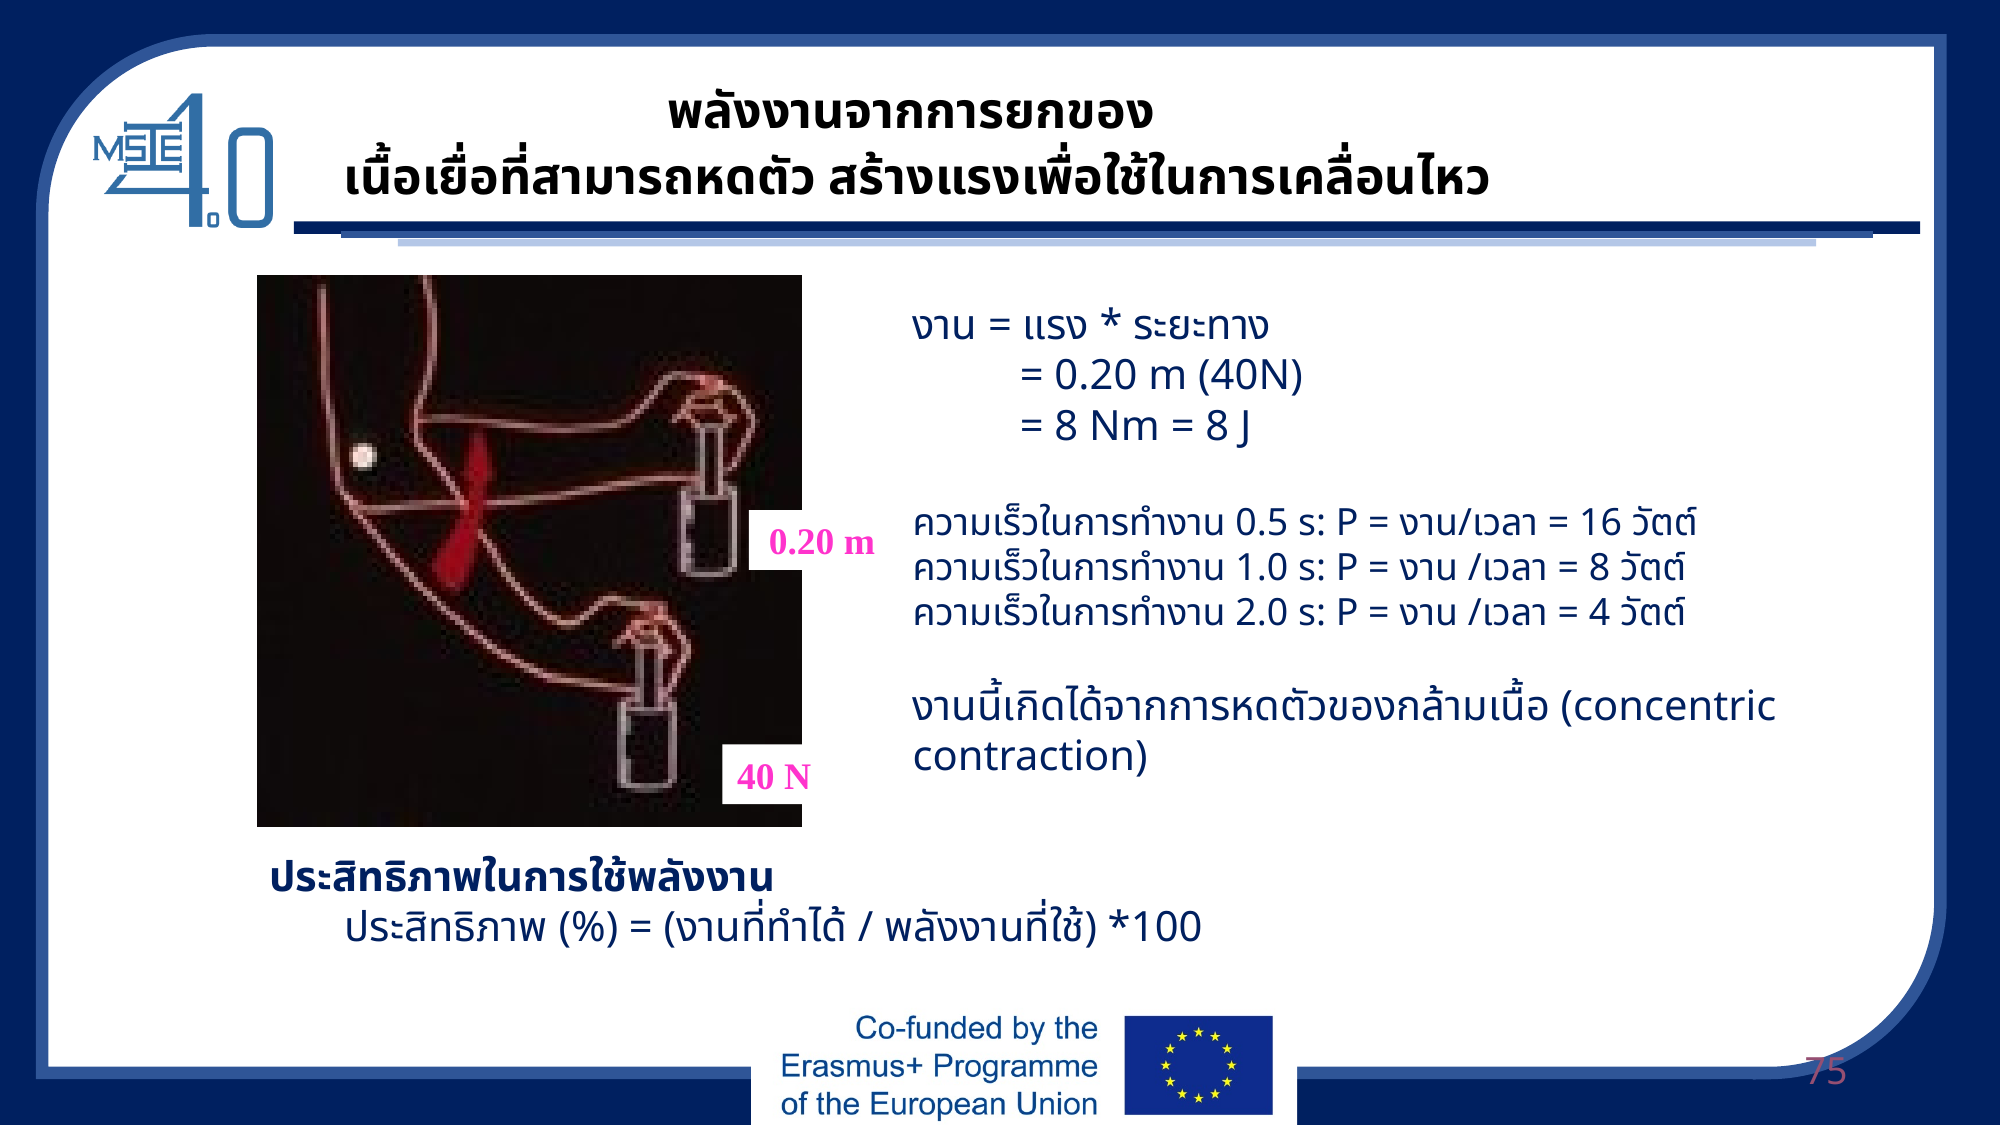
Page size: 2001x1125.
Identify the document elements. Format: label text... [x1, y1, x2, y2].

text_box ประสิทธิภาพในการใช้พลังงาน ประสิทธิภาพ (%) = (งานที่ทำได้ / พลังงานที่ใช้) *100 [254, 842, 1624, 958]
slide_number 75 [1412, 1042, 1863, 1103]
text_box พลังงานจากการยกของ เนื้อเยื่อที่สามารถหดตัว สร้างแรงเพื่อใช้ในการเคลื่อนไหว [233, 65, 1603, 213]
picture [751, 1003, 1298, 1125]
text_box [257, 275, 896, 827]
text_box งาน = แรง * ระยะทาง = 0.20 m (40N) = 8 Nm = 8 J ความเร็วในการทำงาน 0.5 s: P = งาน/เวลา = 16 วัตต์ ความเร็วในการทำงาน 1.0 s: P = งาน /เวลา = 8 วัตต์ ความเร็วในการทำงาน 2.0 s: P = งาน /เวลา = 4 วัตต์ งานนี้เกิดได้จากการหดตัวของกล้ามเนื้อ (concentric contraction) [897, 290, 1854, 786]
